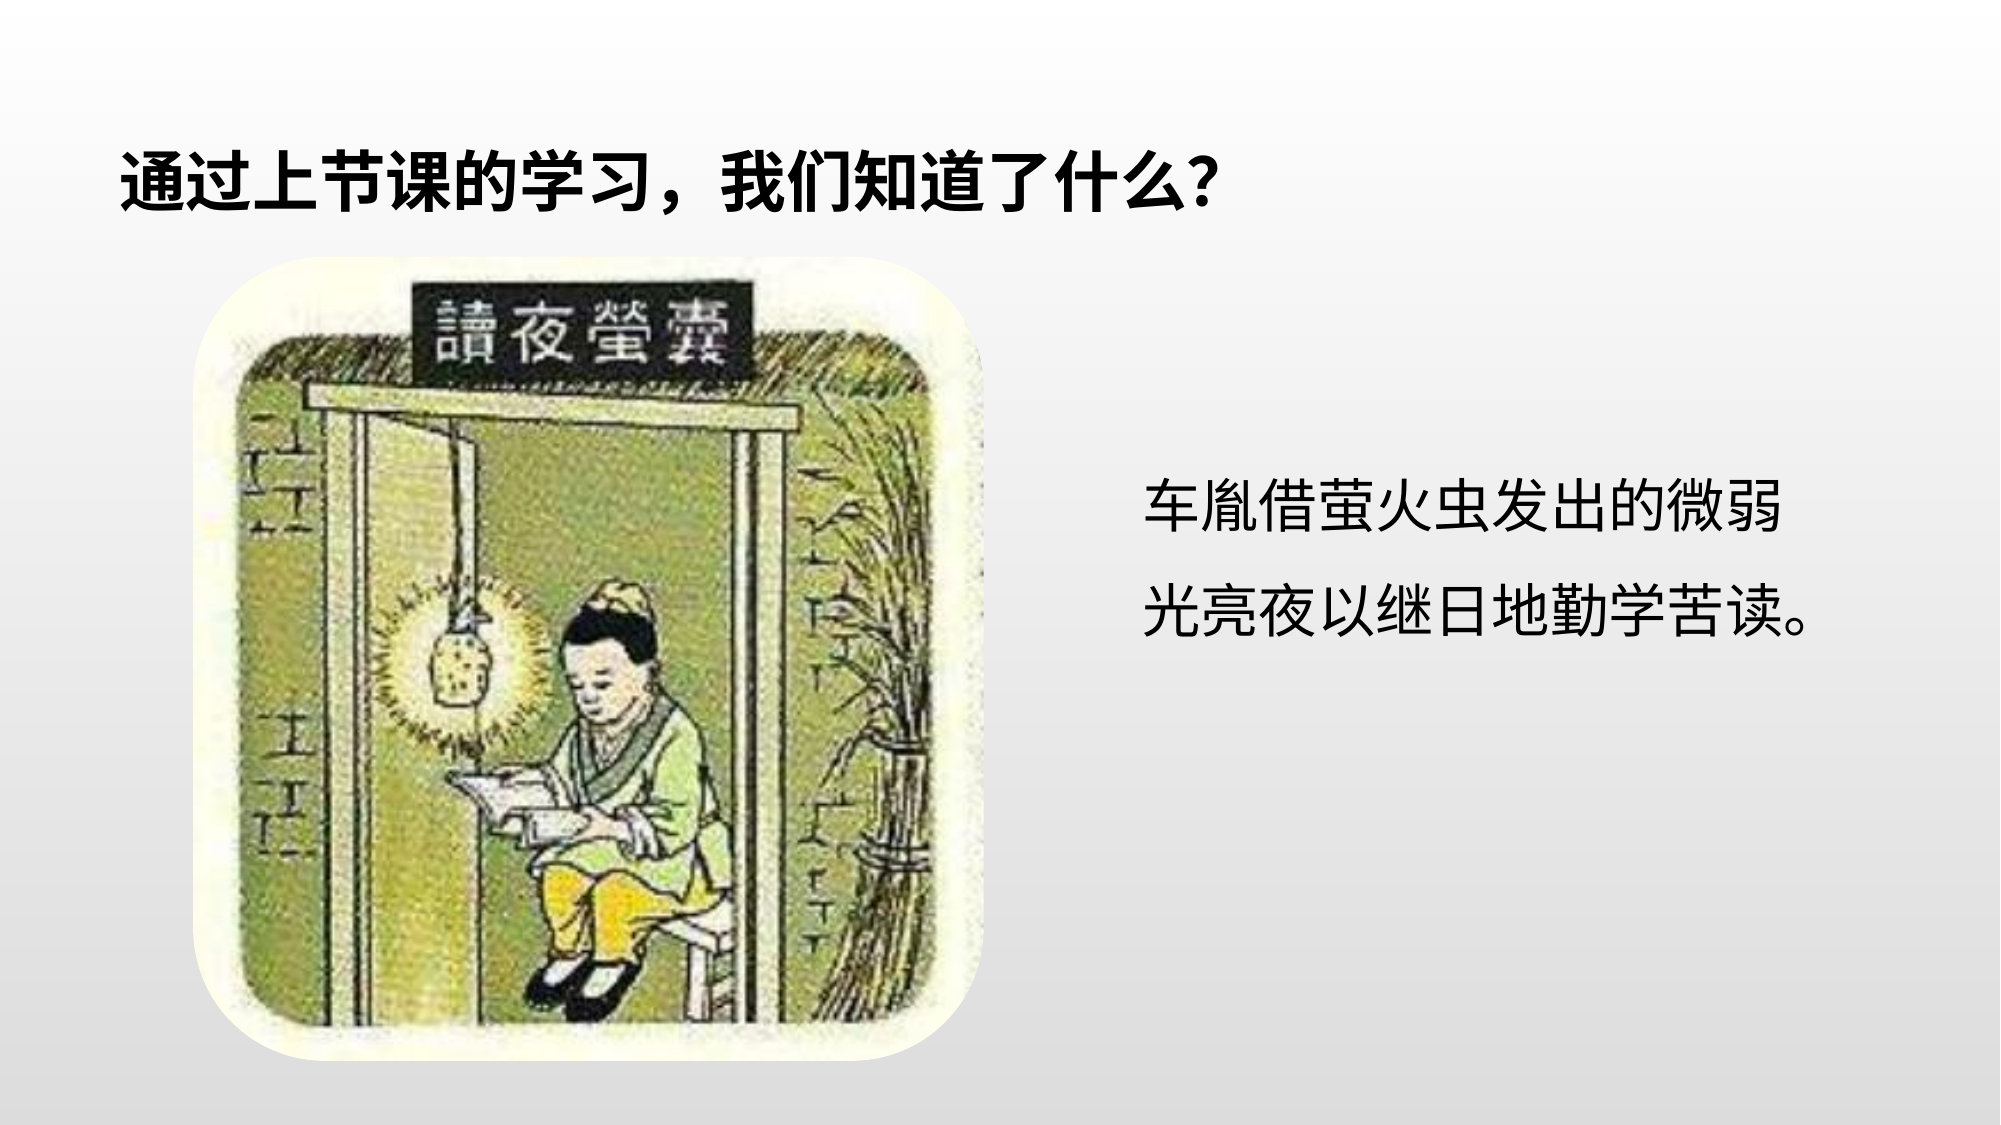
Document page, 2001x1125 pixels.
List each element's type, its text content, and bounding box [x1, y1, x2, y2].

text_box 车胤借萤火虫发出的微弱光亮夜以继日地勤学苦读。 [1127, 426, 1828, 652]
text_box 通过上节课的学习，我们知道了什么？ [104, 131, 1925, 227]
text_box [7, 0, 583, 225]
picture [193, 256, 984, 1061]
